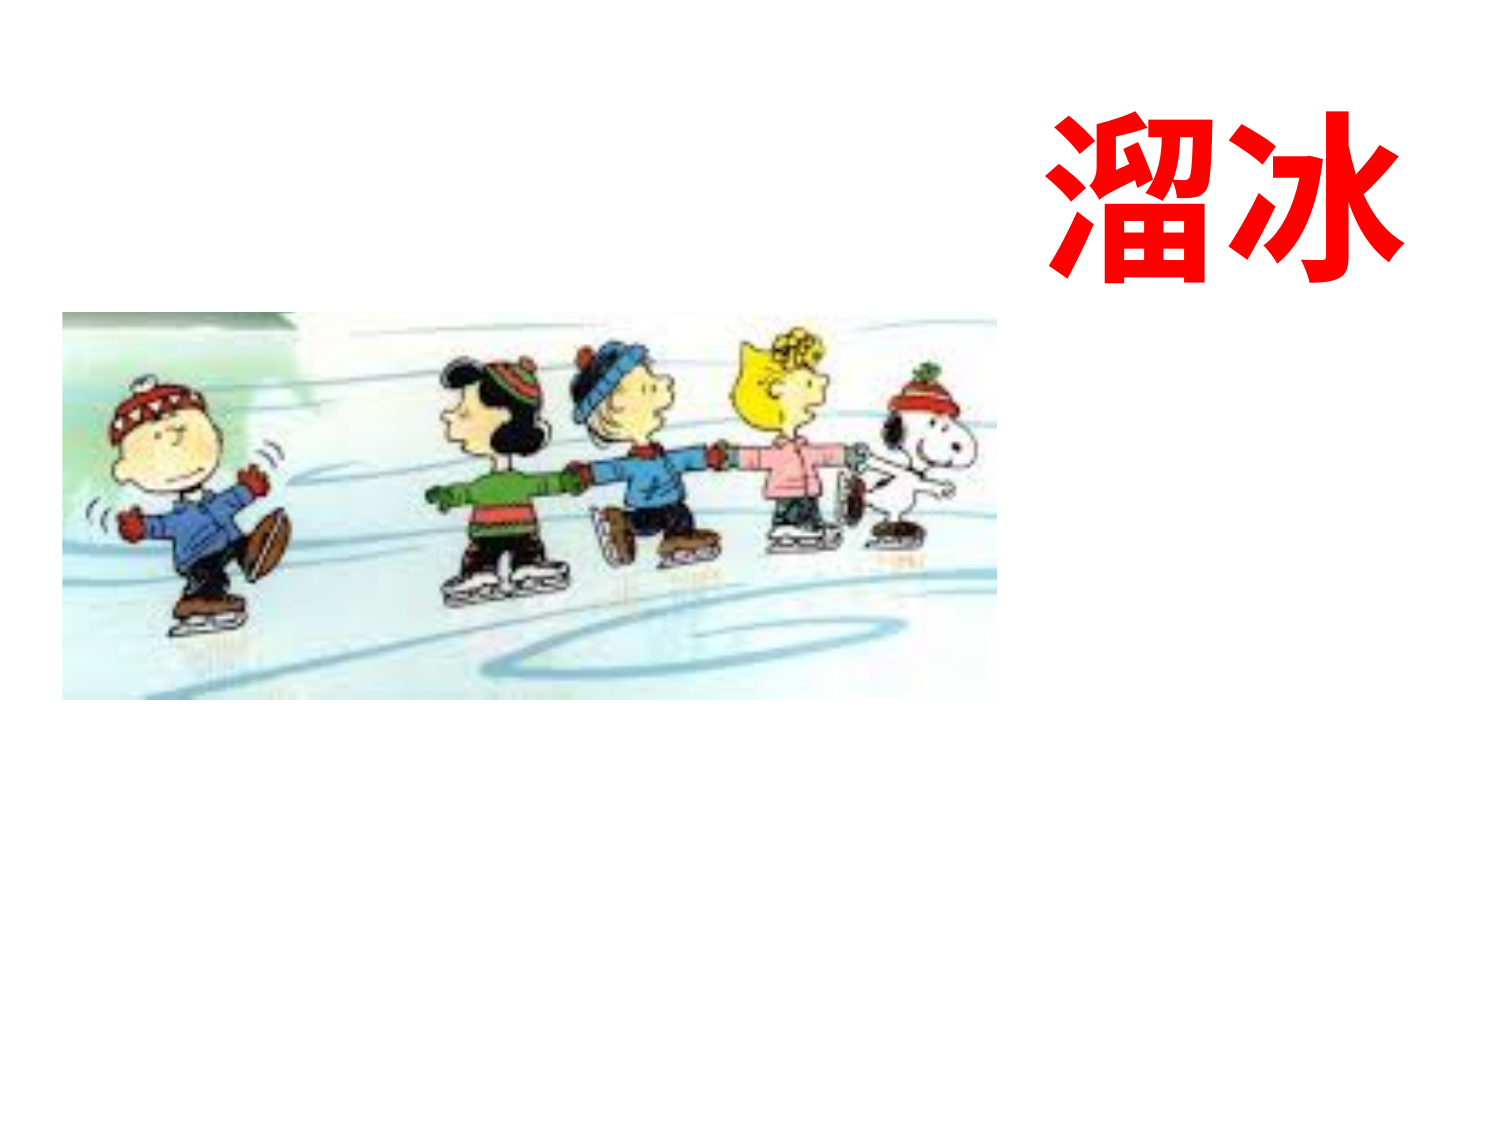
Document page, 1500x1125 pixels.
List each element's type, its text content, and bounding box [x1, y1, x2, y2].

title 溜冰 [1025, 99, 1475, 288]
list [62, 312, 998, 701]
